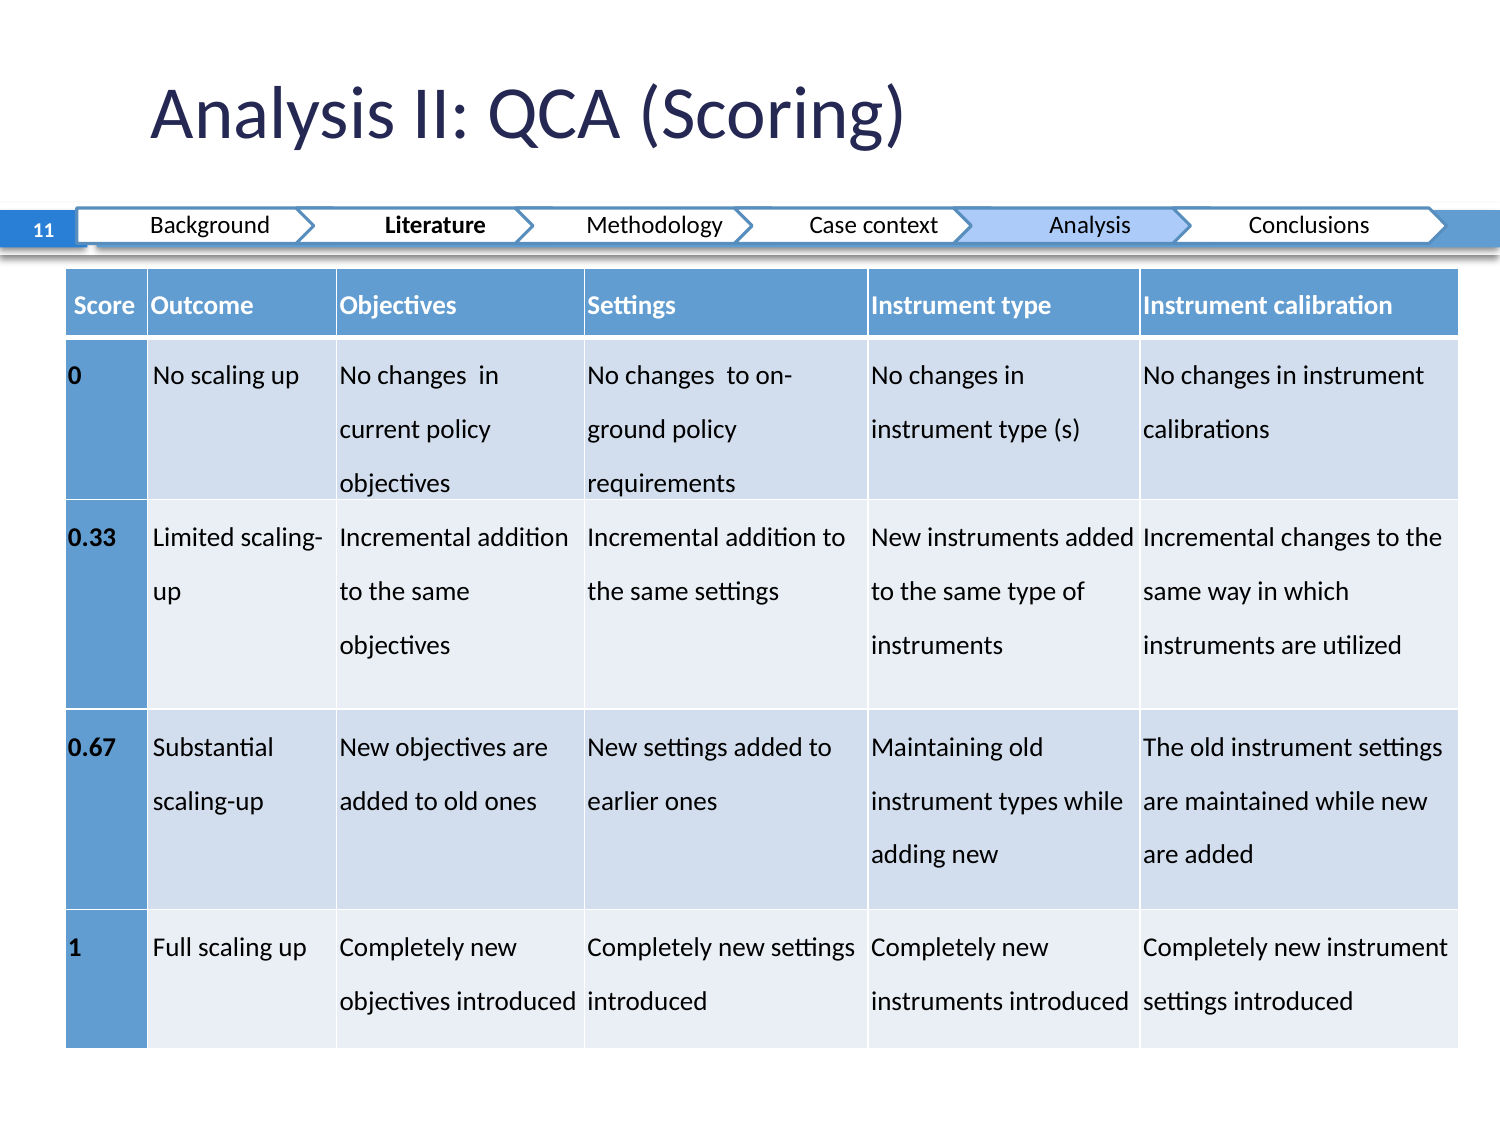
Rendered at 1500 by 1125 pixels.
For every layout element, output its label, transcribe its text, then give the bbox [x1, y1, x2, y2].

table_cell No changes in instrument type (s) [869, 340, 1139, 499]
table_cell The old instrument settings are maintained while new are added [1141, 710, 1458, 909]
table_cell 0.33 [66, 500, 147, 708]
table_cell Completely new instrument settings introduced [1141, 910, 1458, 1048]
table_cell No changes in instrument calibrations [1141, 340, 1458, 499]
table_header Outcome [148, 269, 336, 335]
table_header Instrument type [869, 269, 1139, 335]
table_cell Incremental changes to the same way in which instruments are utilized [1141, 500, 1458, 708]
table_cell Limited scaling-up [148, 500, 336, 708]
table_cell Full scaling up [148, 910, 336, 1048]
table_cell Completely new settings introduced [585, 910, 867, 1048]
table_header Settings [585, 269, 867, 335]
table_cell No changes to on-ground policy requirements [585, 340, 867, 499]
table_cell Incremental addition to the same objectives [337, 500, 584, 708]
table_cell 0.67 [66, 710, 147, 909]
table_cell No scaling up [148, 340, 336, 499]
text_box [76, 207, 1448, 244]
table_header Objectives [337, 269, 584, 335]
table_cell 1 [66, 910, 147, 1048]
table_cell No changes in current policy objectives [337, 340, 584, 499]
table_cell Completely new objectives introduced [337, 910, 584, 1048]
table_cell Substantial scaling-up [148, 710, 336, 909]
table_cell Completely new instruments introduced [869, 910, 1139, 1048]
table_cell Incremental addition to the same settings [585, 500, 867, 708]
table_cell Maintaining old instrument types while adding new [869, 710, 1139, 909]
table_cell New objectives are added to old ones [337, 710, 584, 909]
table_cell 0 [66, 340, 147, 499]
table_cell New settings added to earlier ones [585, 710, 867, 909]
title Analysis II: QCA (Scoring) [135, 45, 1366, 173]
table_header Score [66, 269, 147, 335]
slide_number 11 [0, 208, 74, 249]
table_cell New instruments added to the same type of instruments [869, 500, 1139, 708]
table_header Instrument calibration [1141, 269, 1458, 335]
